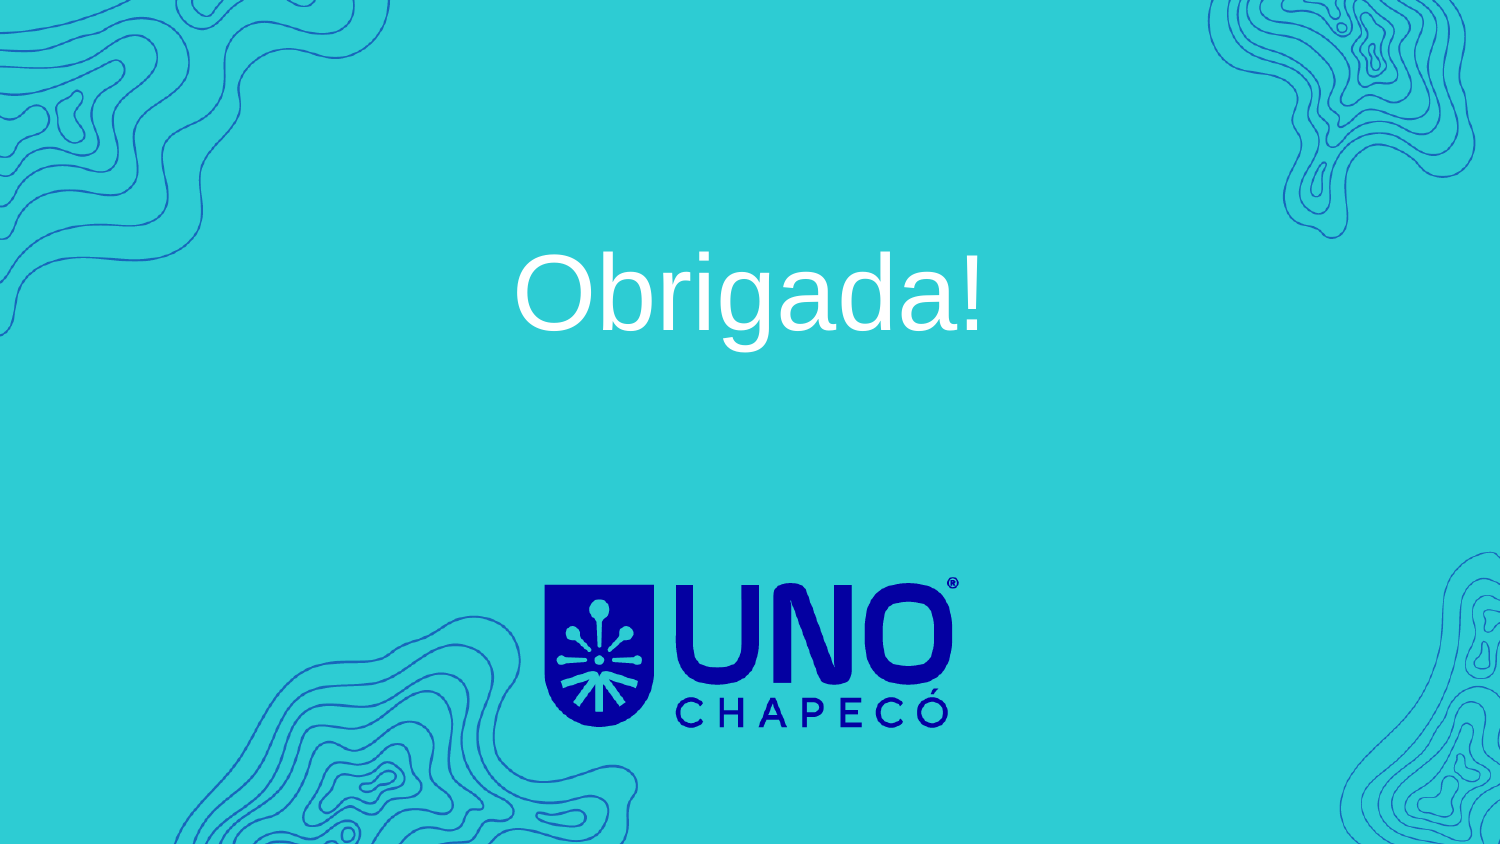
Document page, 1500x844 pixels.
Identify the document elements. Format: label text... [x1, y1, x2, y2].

picture [0, 0, 1500, 844]
title Obrigada! [51, 206, 1449, 505]
